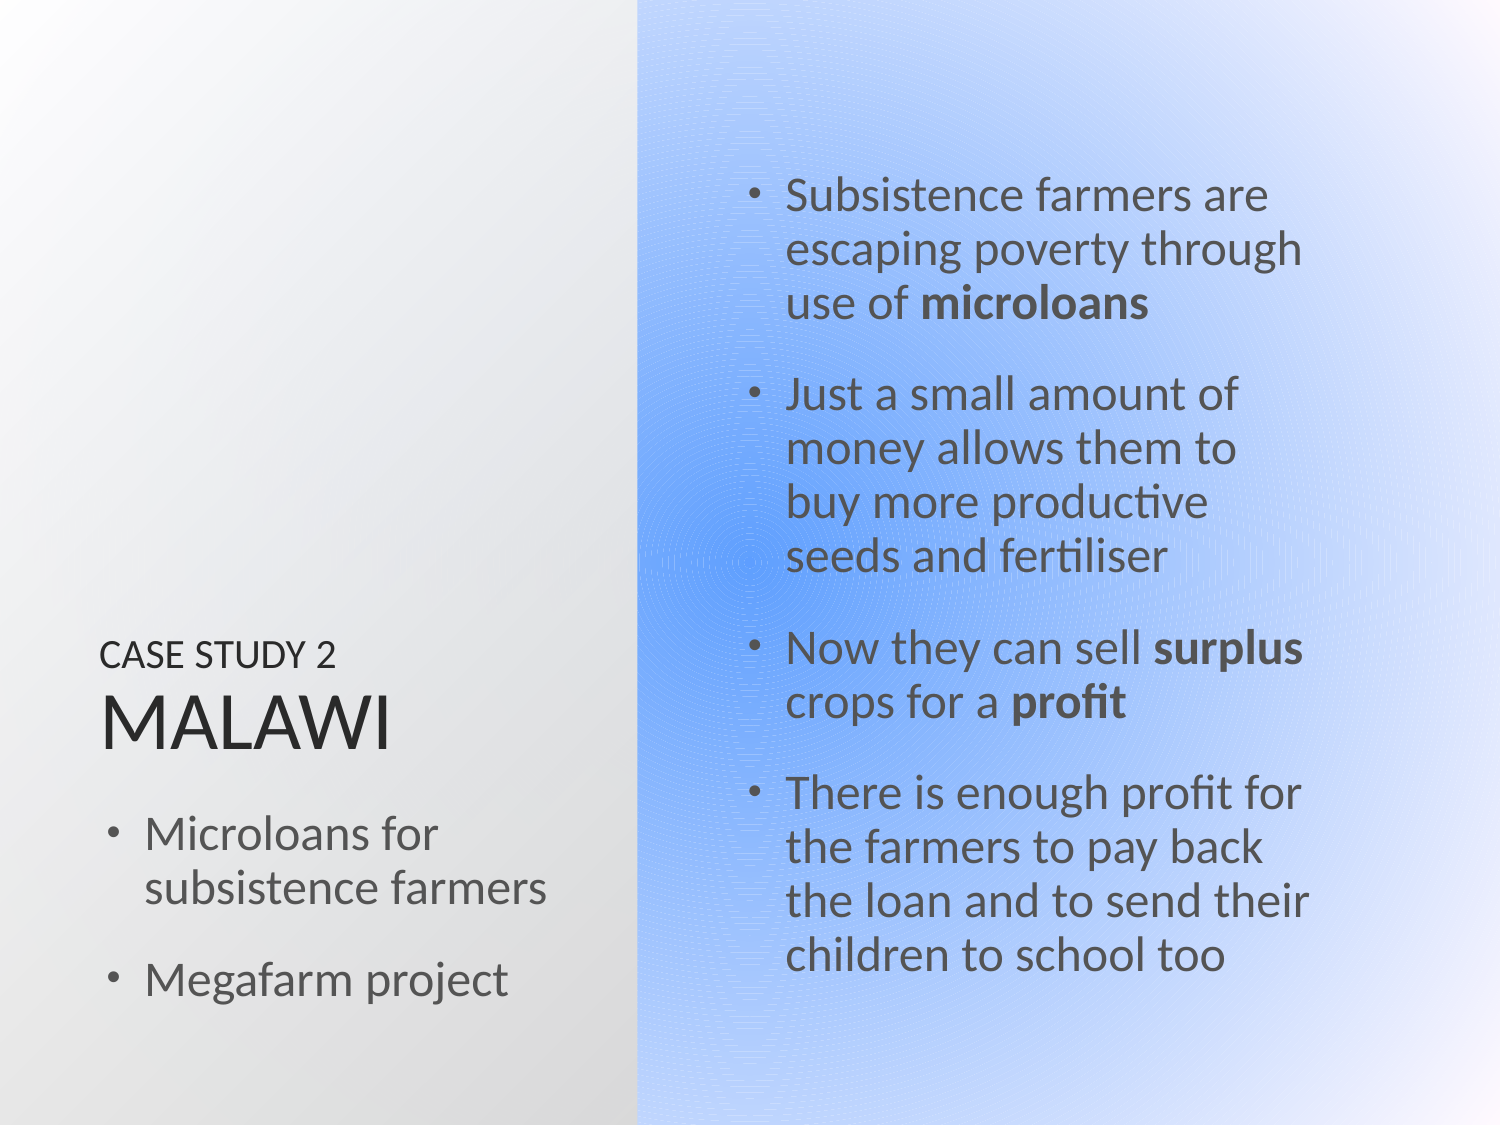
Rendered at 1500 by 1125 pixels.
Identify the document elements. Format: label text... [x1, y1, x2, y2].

list Microloans for subsistence farmers Megafarm project [84, 800, 597, 1013]
text_box Subsistence farmers are escaping poverty through use of microloans Just a small amount of money allows them to buy more productive seeds and fertiliser Now they can sell surplus crops for a profit There is enough profit for the farmers to pay back the loan and to send their children to school too [725, 160, 1329, 1024]
title case study 2 malawi [84, 112, 563, 775]
